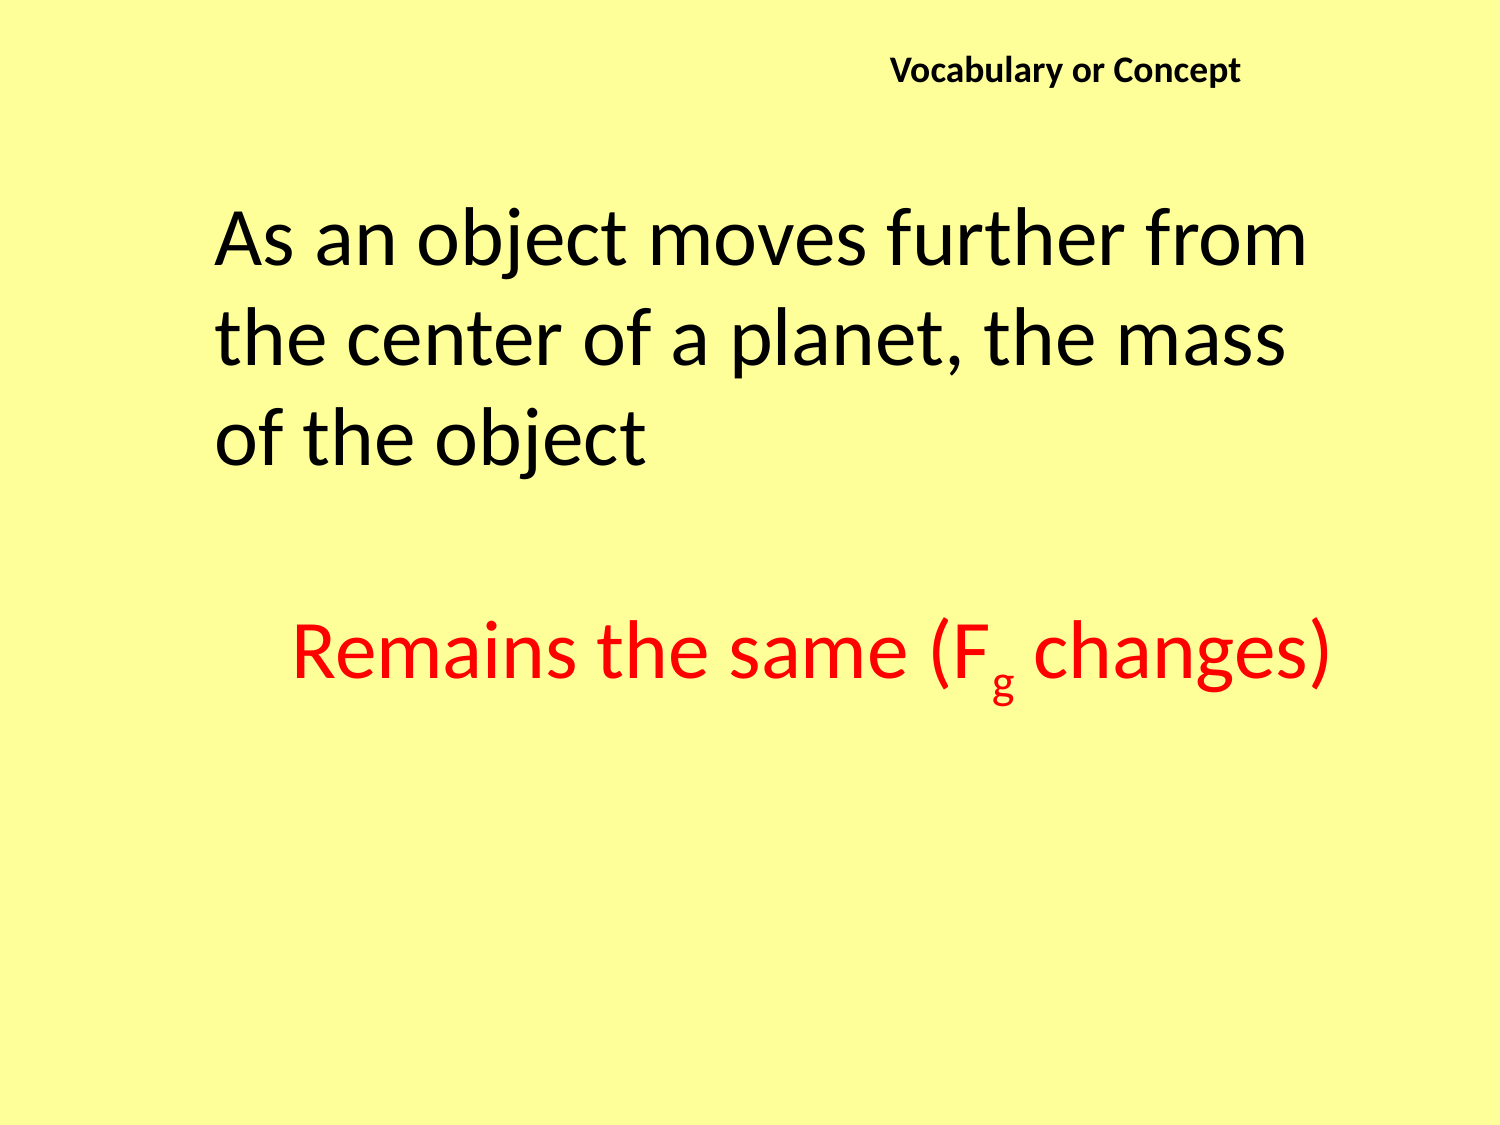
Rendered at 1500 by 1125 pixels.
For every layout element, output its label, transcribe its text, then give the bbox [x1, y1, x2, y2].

text_box As an object moves further from the center of a planet, the mass of the object [200, 174, 1375, 490]
text_box Vocabulary or Concept [874, 37, 1463, 98]
text_box Remains the same (Fg changes) [225, 587, 1400, 716]
